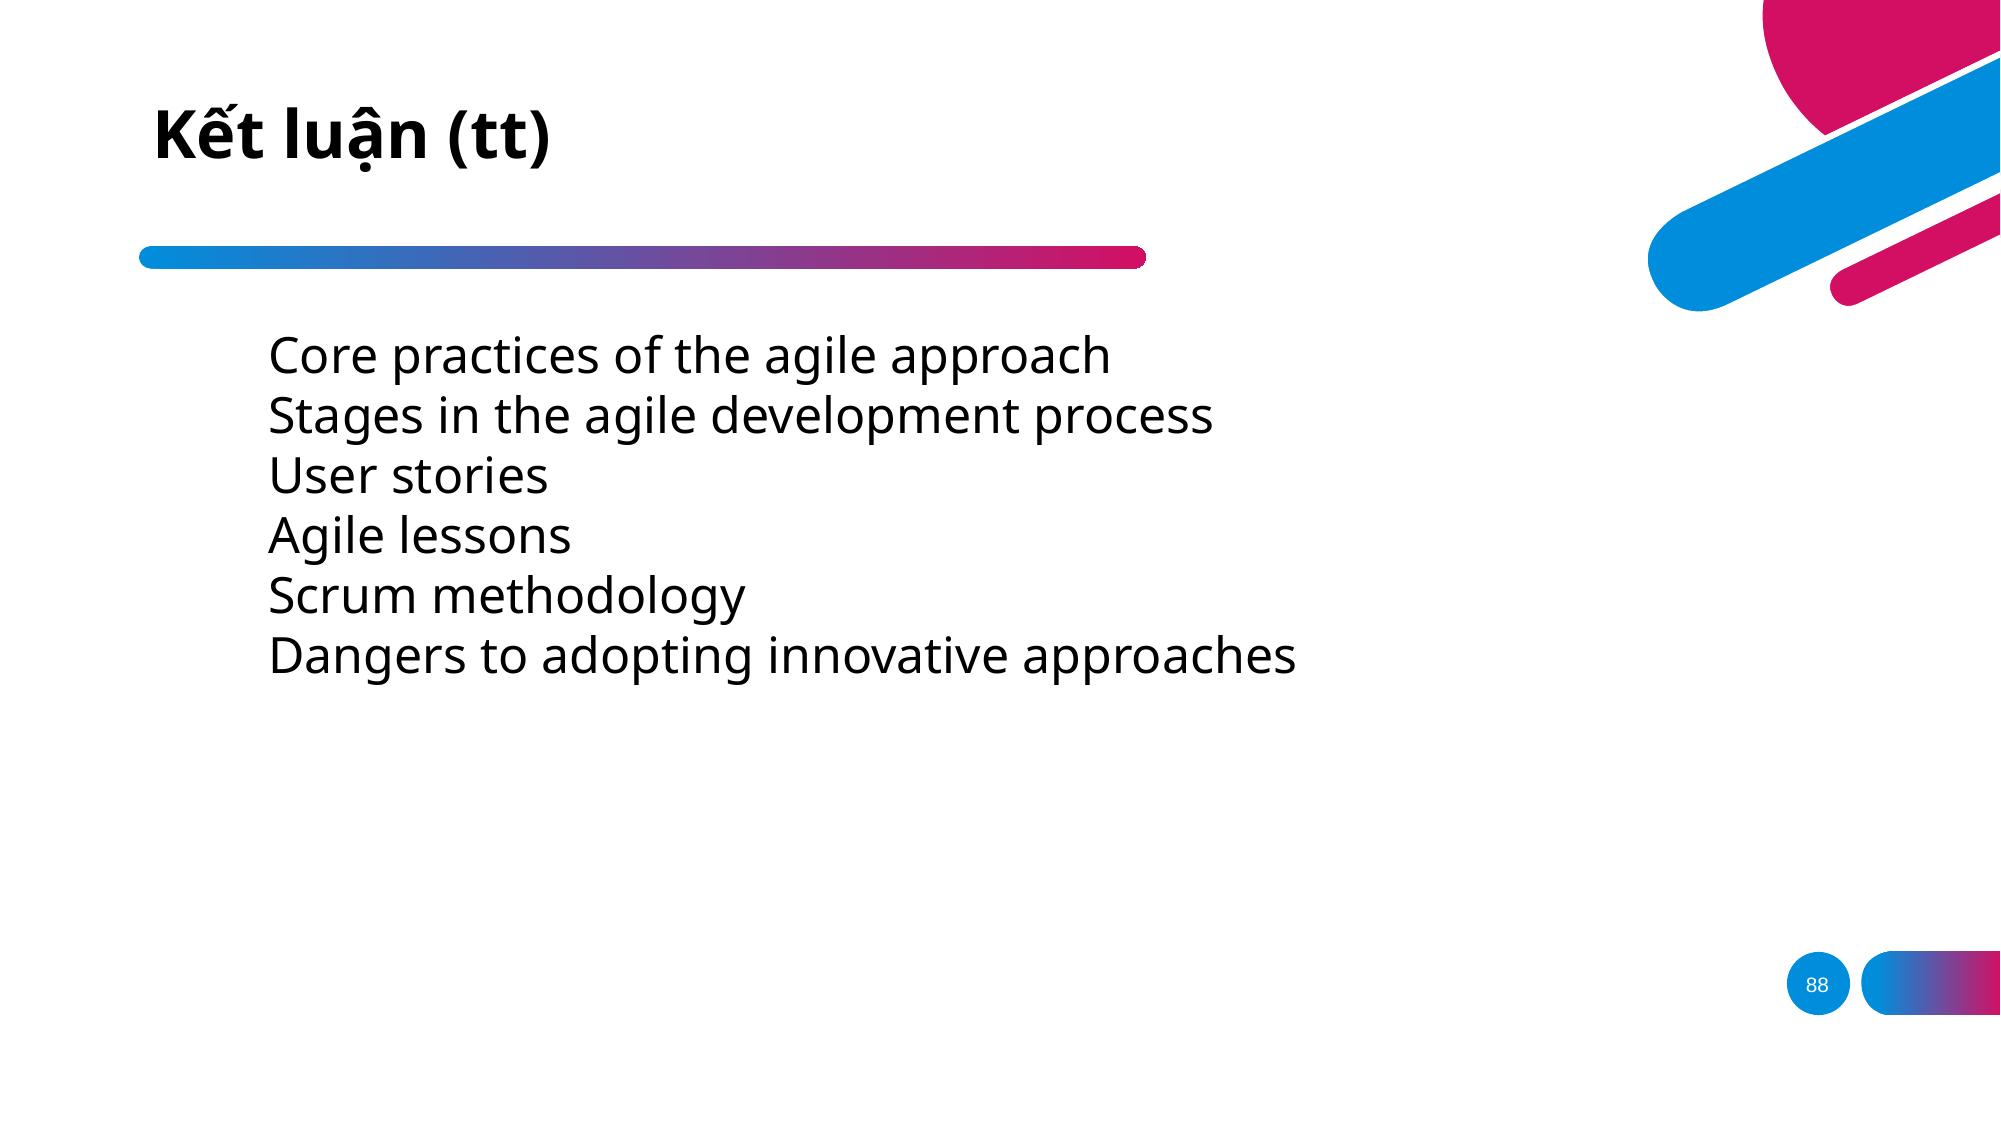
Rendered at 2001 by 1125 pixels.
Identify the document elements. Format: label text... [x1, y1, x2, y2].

text_box Core practices of the agile approach Stages in the agile development process User stories Agile lessons Scrum methodology Dangers to adopting innovative approaches [253, 316, 1746, 692]
title Kết luận (tt) [137, 59, 1623, 215]
slide_number 88 [1772, 954, 1863, 1015]
